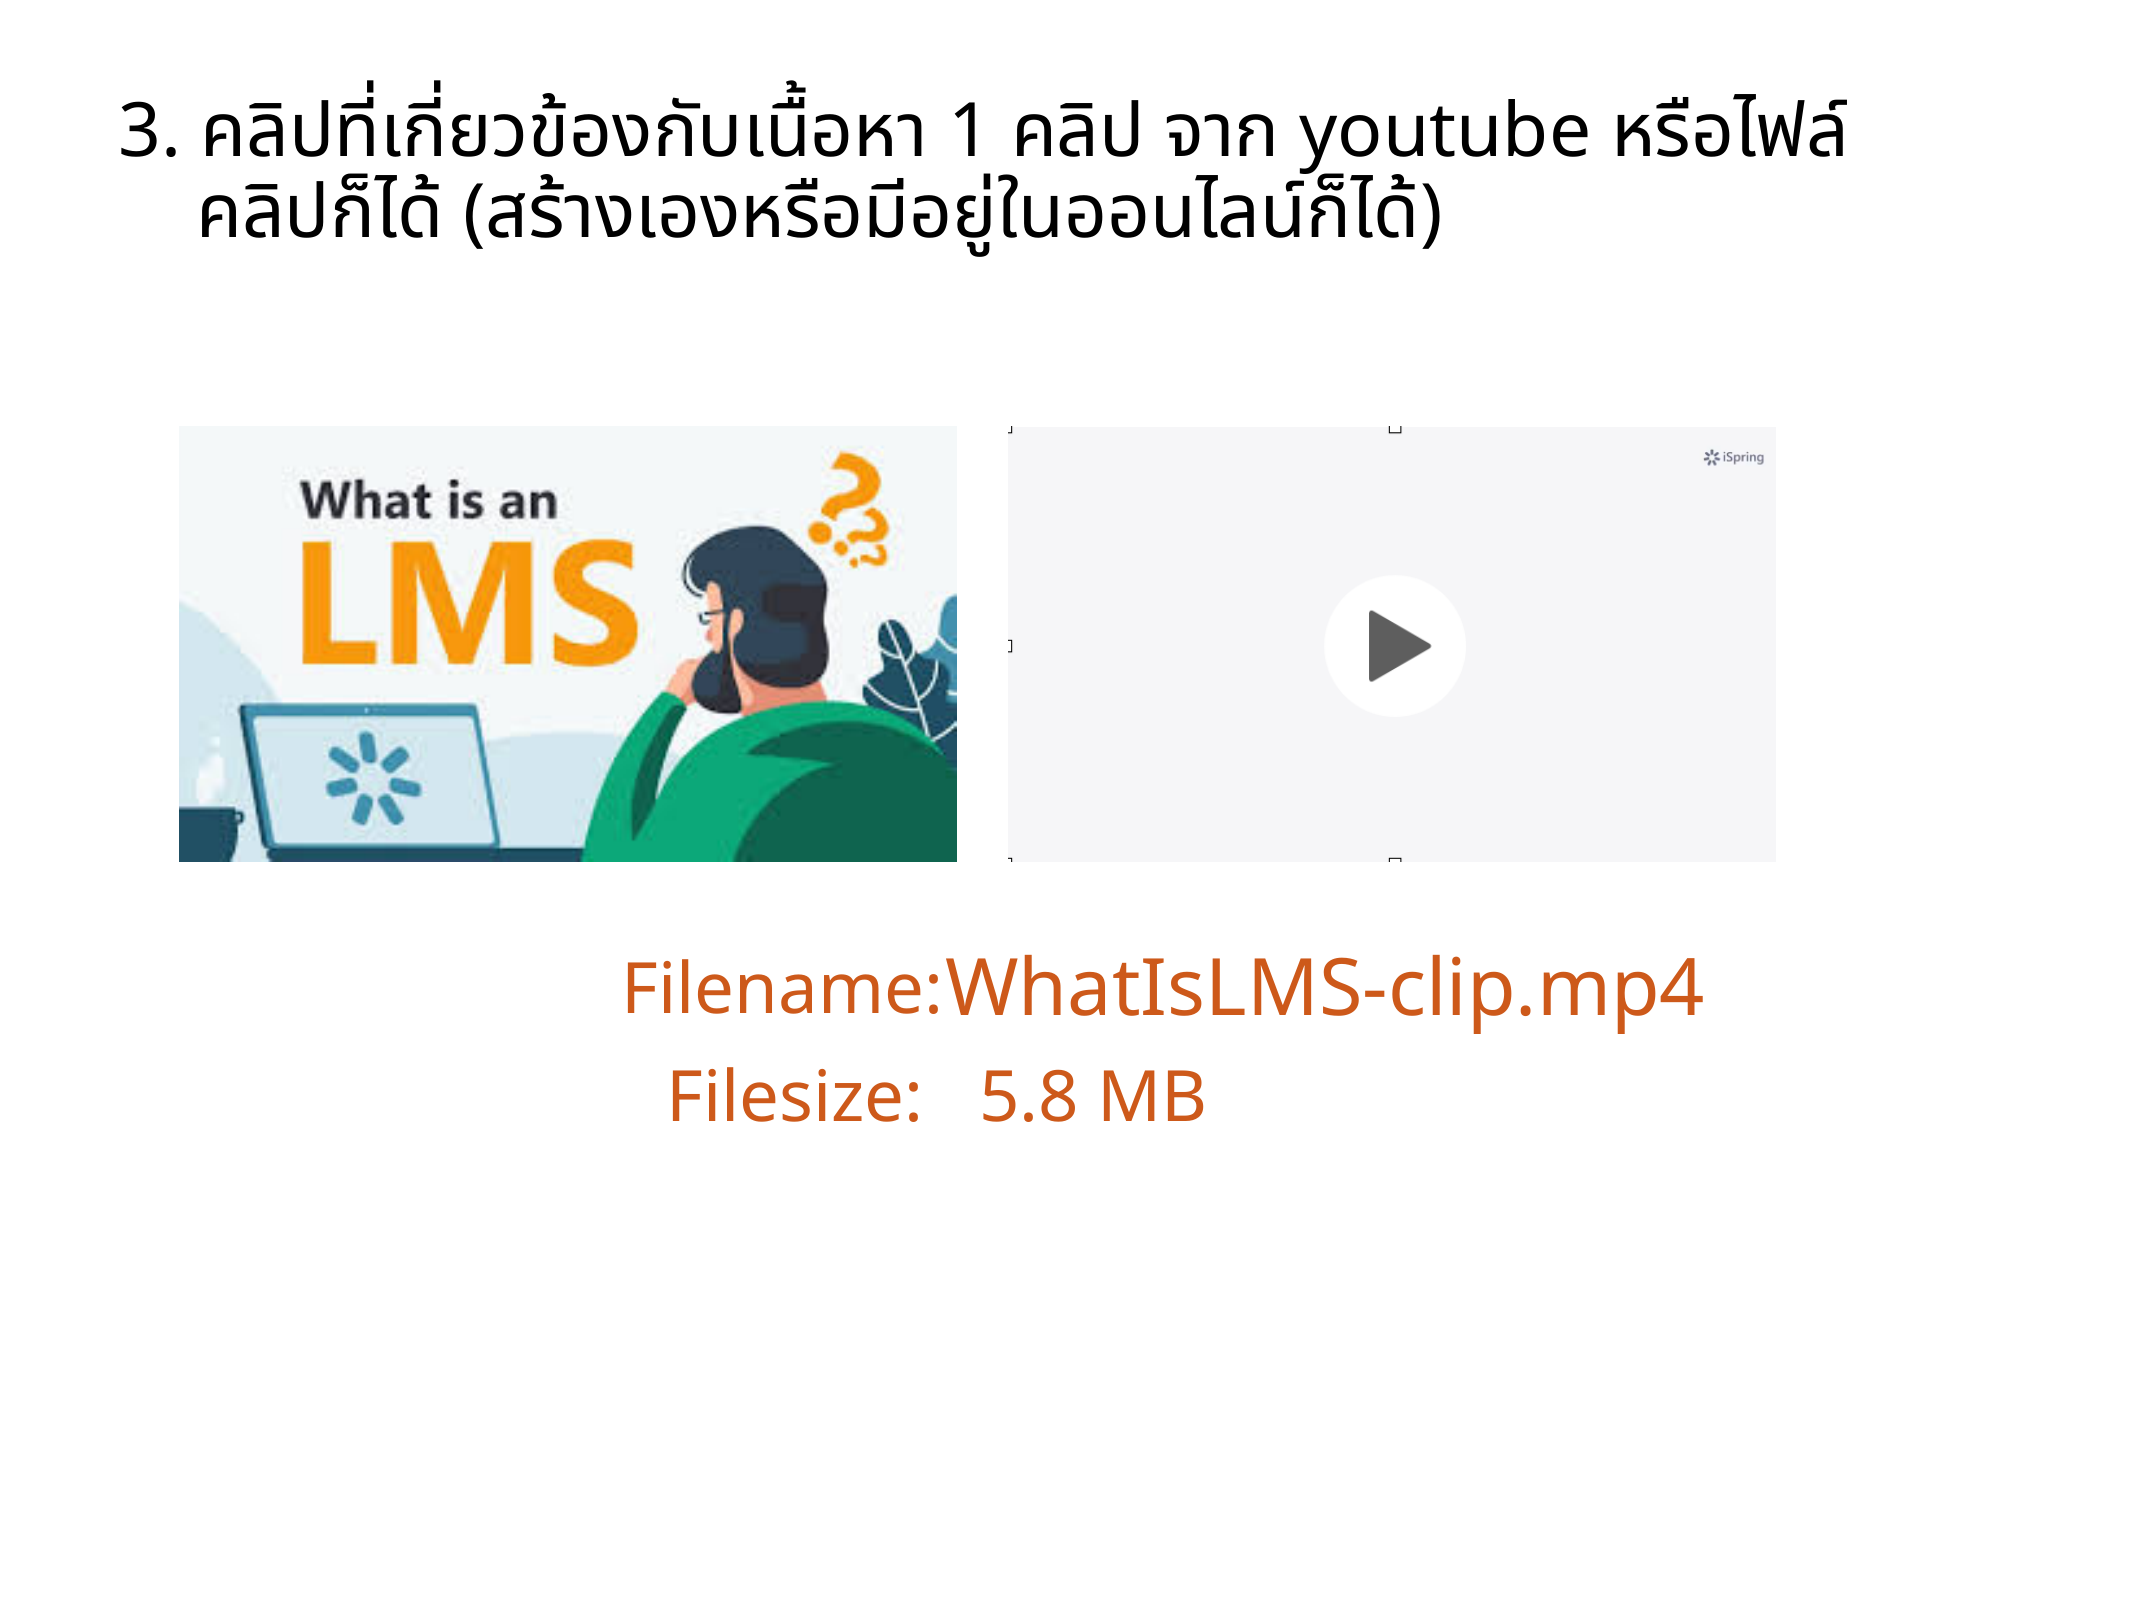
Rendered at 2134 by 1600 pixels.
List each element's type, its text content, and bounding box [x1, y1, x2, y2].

text_box Filename: [613, 943, 953, 1037]
picture [1008, 426, 1776, 863]
text_box WhatIsLMS-clip.mp4 [936, 939, 1714, 1042]
text_box 3. คลิปที่เกี่ยวข้องกับเนื้อหา 1 คลิป จาก youtube หรือไฟล์ คลิปก็ได้ (สร้างเองหรือมีอยู่ในออนไลน์ก็ได้) [109, 83, 1991, 263]
text_box Filesize: 5.8 MB [658, 1052, 1217, 1146]
picture [179, 426, 957, 862]
